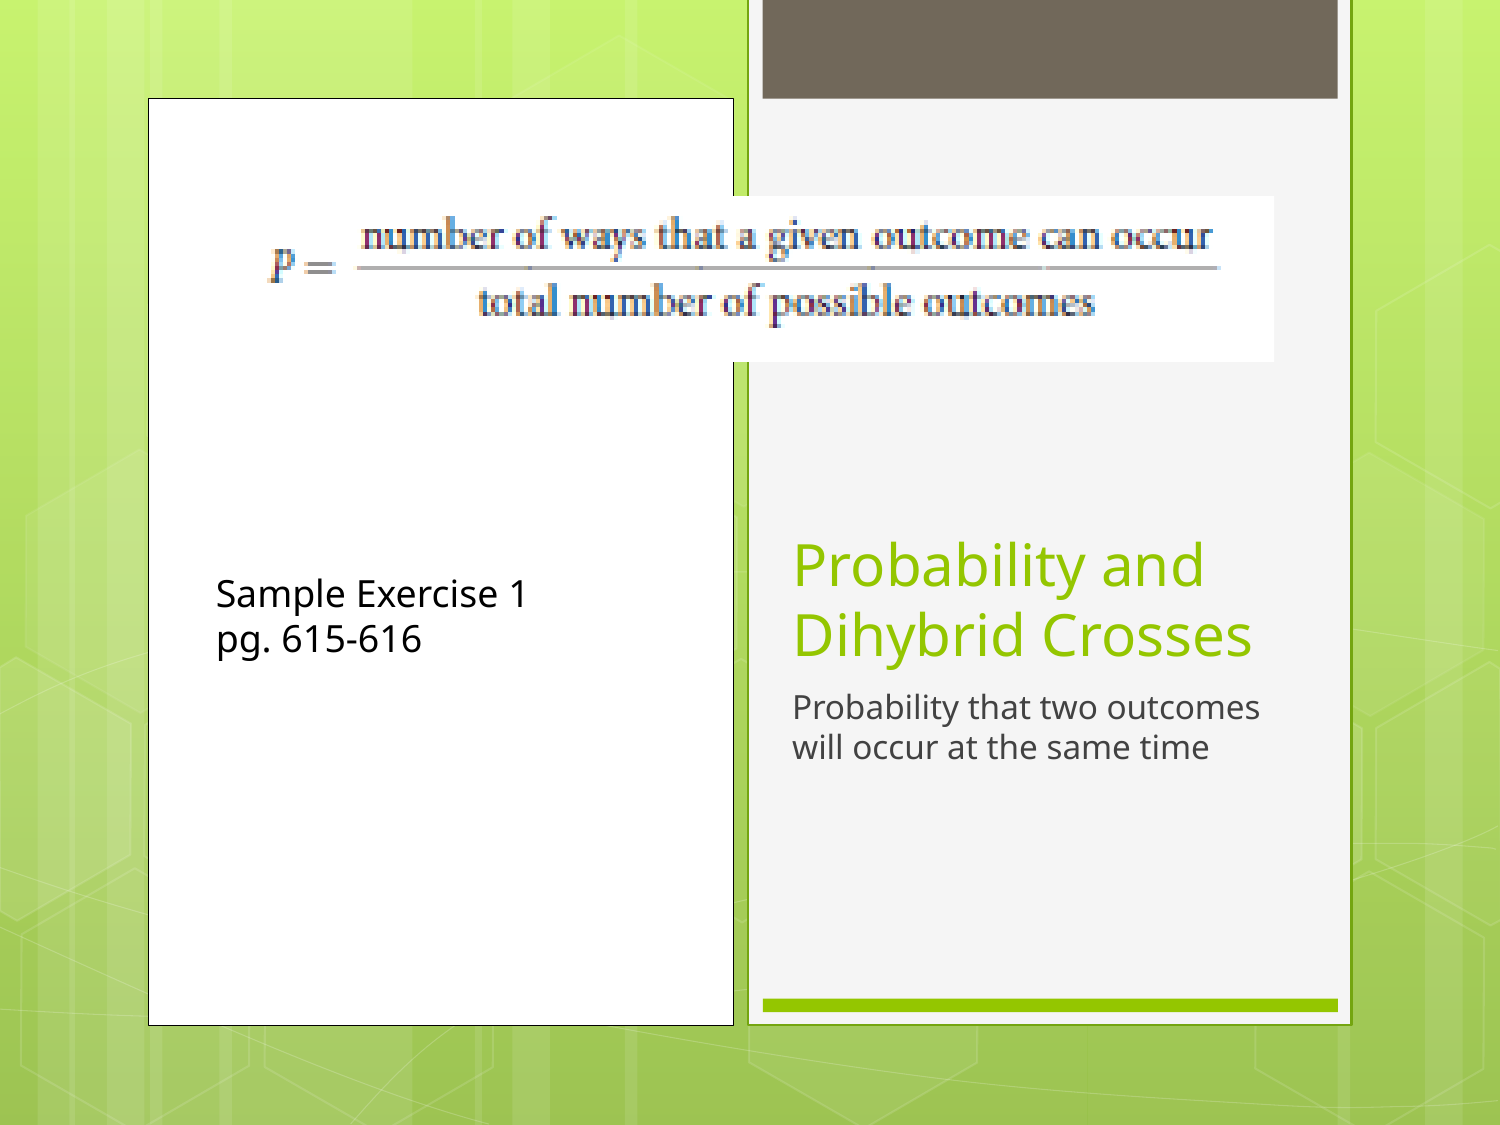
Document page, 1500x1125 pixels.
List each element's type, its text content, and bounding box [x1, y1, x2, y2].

text_box Sample Exercise 1 pg. 615-616 [201, 562, 546, 668]
list Probability that two outcomes will occur at the same time [776, 678, 1319, 928]
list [194, 195, 1275, 362]
title Probability and Dihybrid Crosses [777, 435, 1320, 676]
